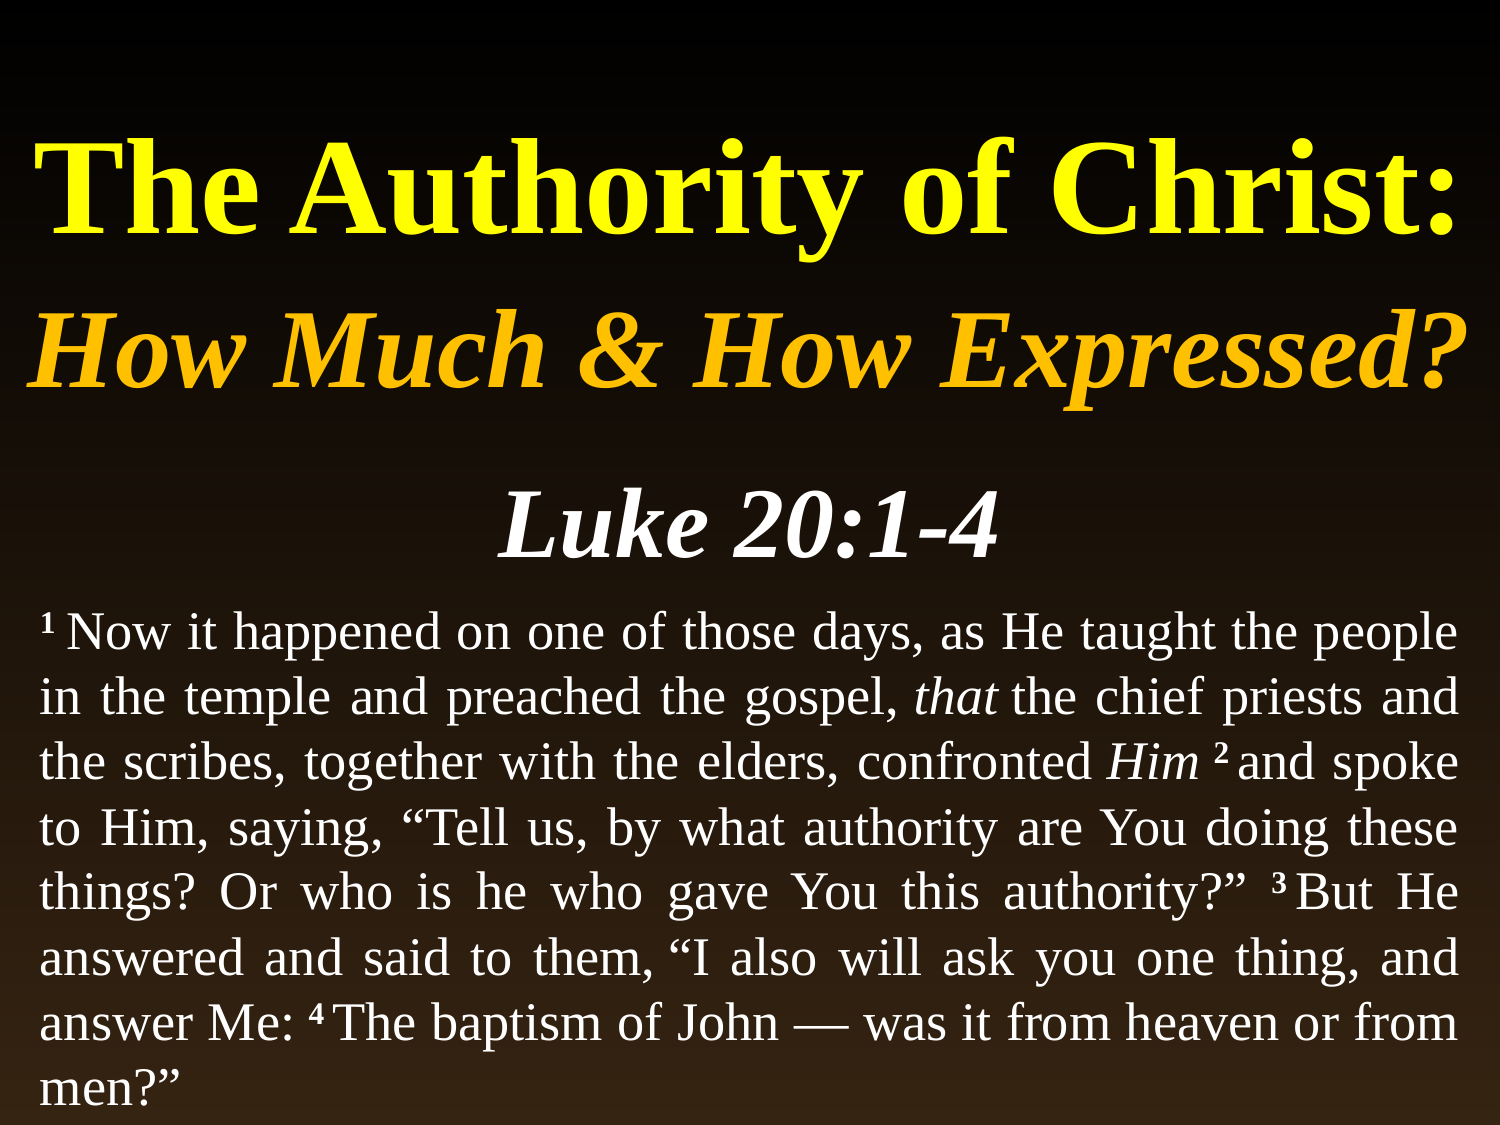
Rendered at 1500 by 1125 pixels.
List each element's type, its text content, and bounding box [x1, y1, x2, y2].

text_box Luke 20:1-4 [0, 450, 1500, 585]
subtitle 1 Now it happened on one of those days, as He taught the people in the temple and preached the gospel, that the chief priests and the scribes, together with the elders, confronted Him 2 and spoke to Him, saying, “Tell us, by what authority are You doing these things? Or who is he who gave You this authority?” 3 But He answered and said to them, “I also will ask you one thing, and answer Me: 4 The baptism of John — was it from heaven or from men?” [24, 587, 1475, 1125]
title The Authority of Christ: How Much & How Expressed? [0, 50, 1500, 441]
